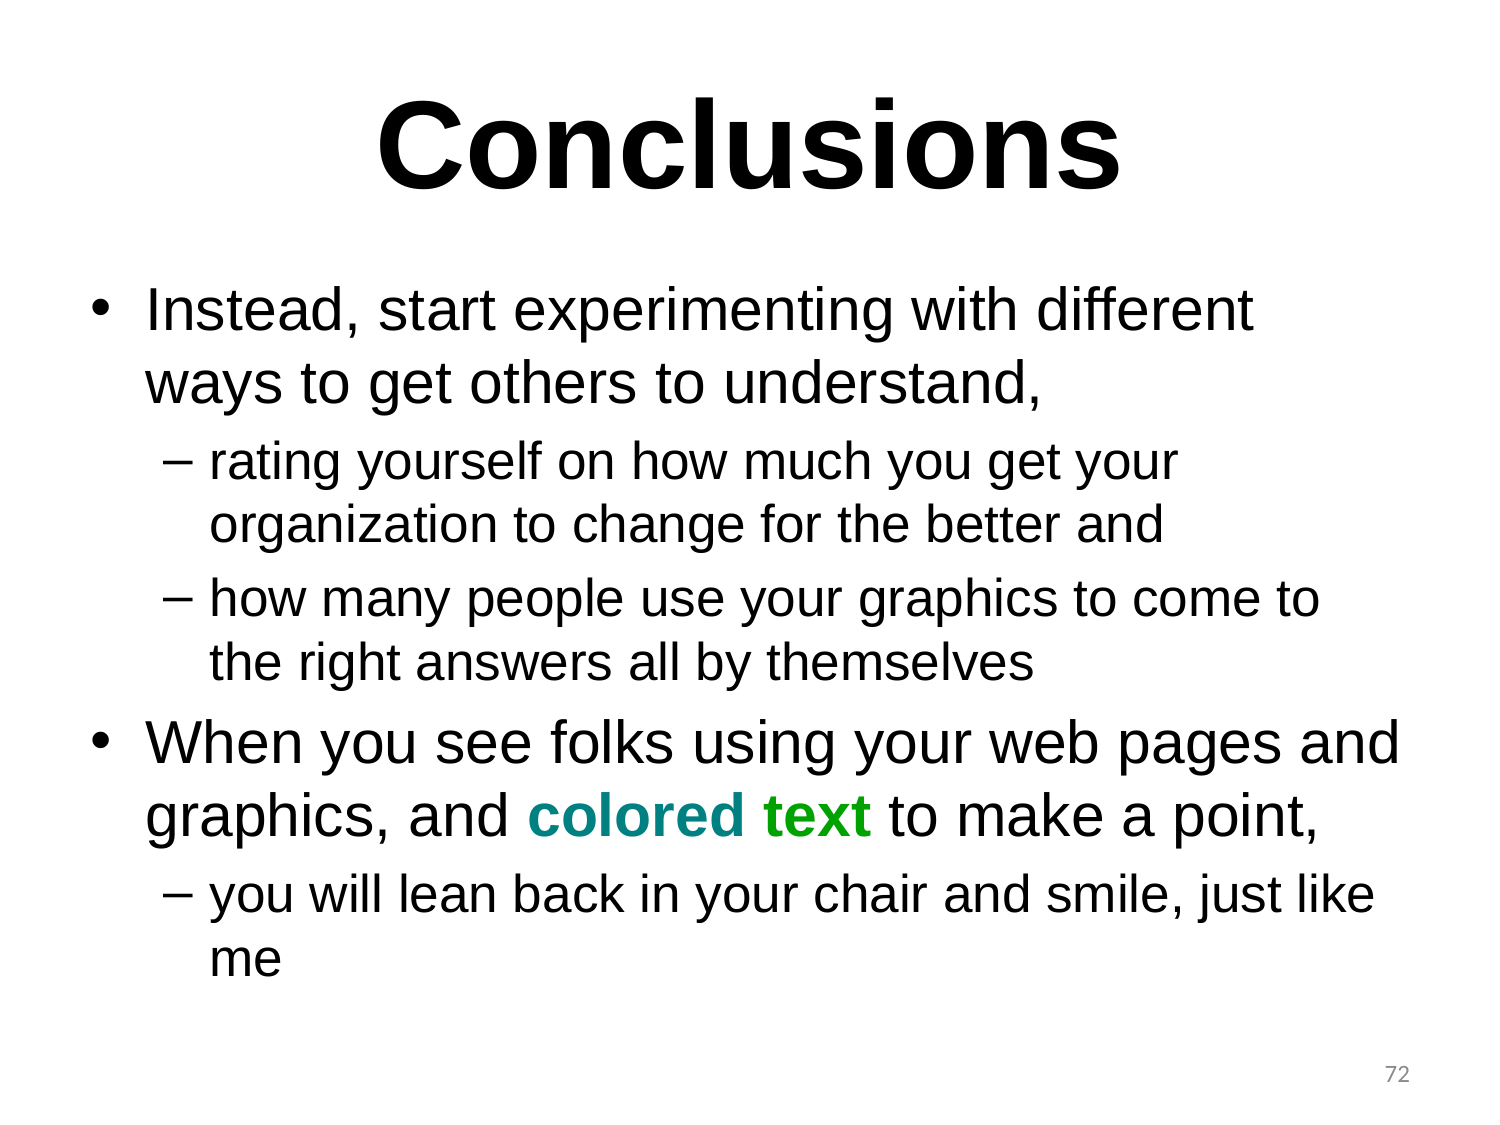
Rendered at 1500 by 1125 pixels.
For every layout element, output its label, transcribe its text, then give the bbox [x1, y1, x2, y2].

slide_number 72 [1074, 1042, 1425, 1103]
title Conclusions [75, 45, 1425, 233]
list Instead, start experimenting with different ways to get others to understand, rating yourself on how much you get your organization to change for the better and how many people use your graphics to come to the right answers all by themselves When you see folks using your web pages and graphics, and colored text to make a point, you will lean back in your chair and smile, just like me [75, 262, 1425, 1005]
